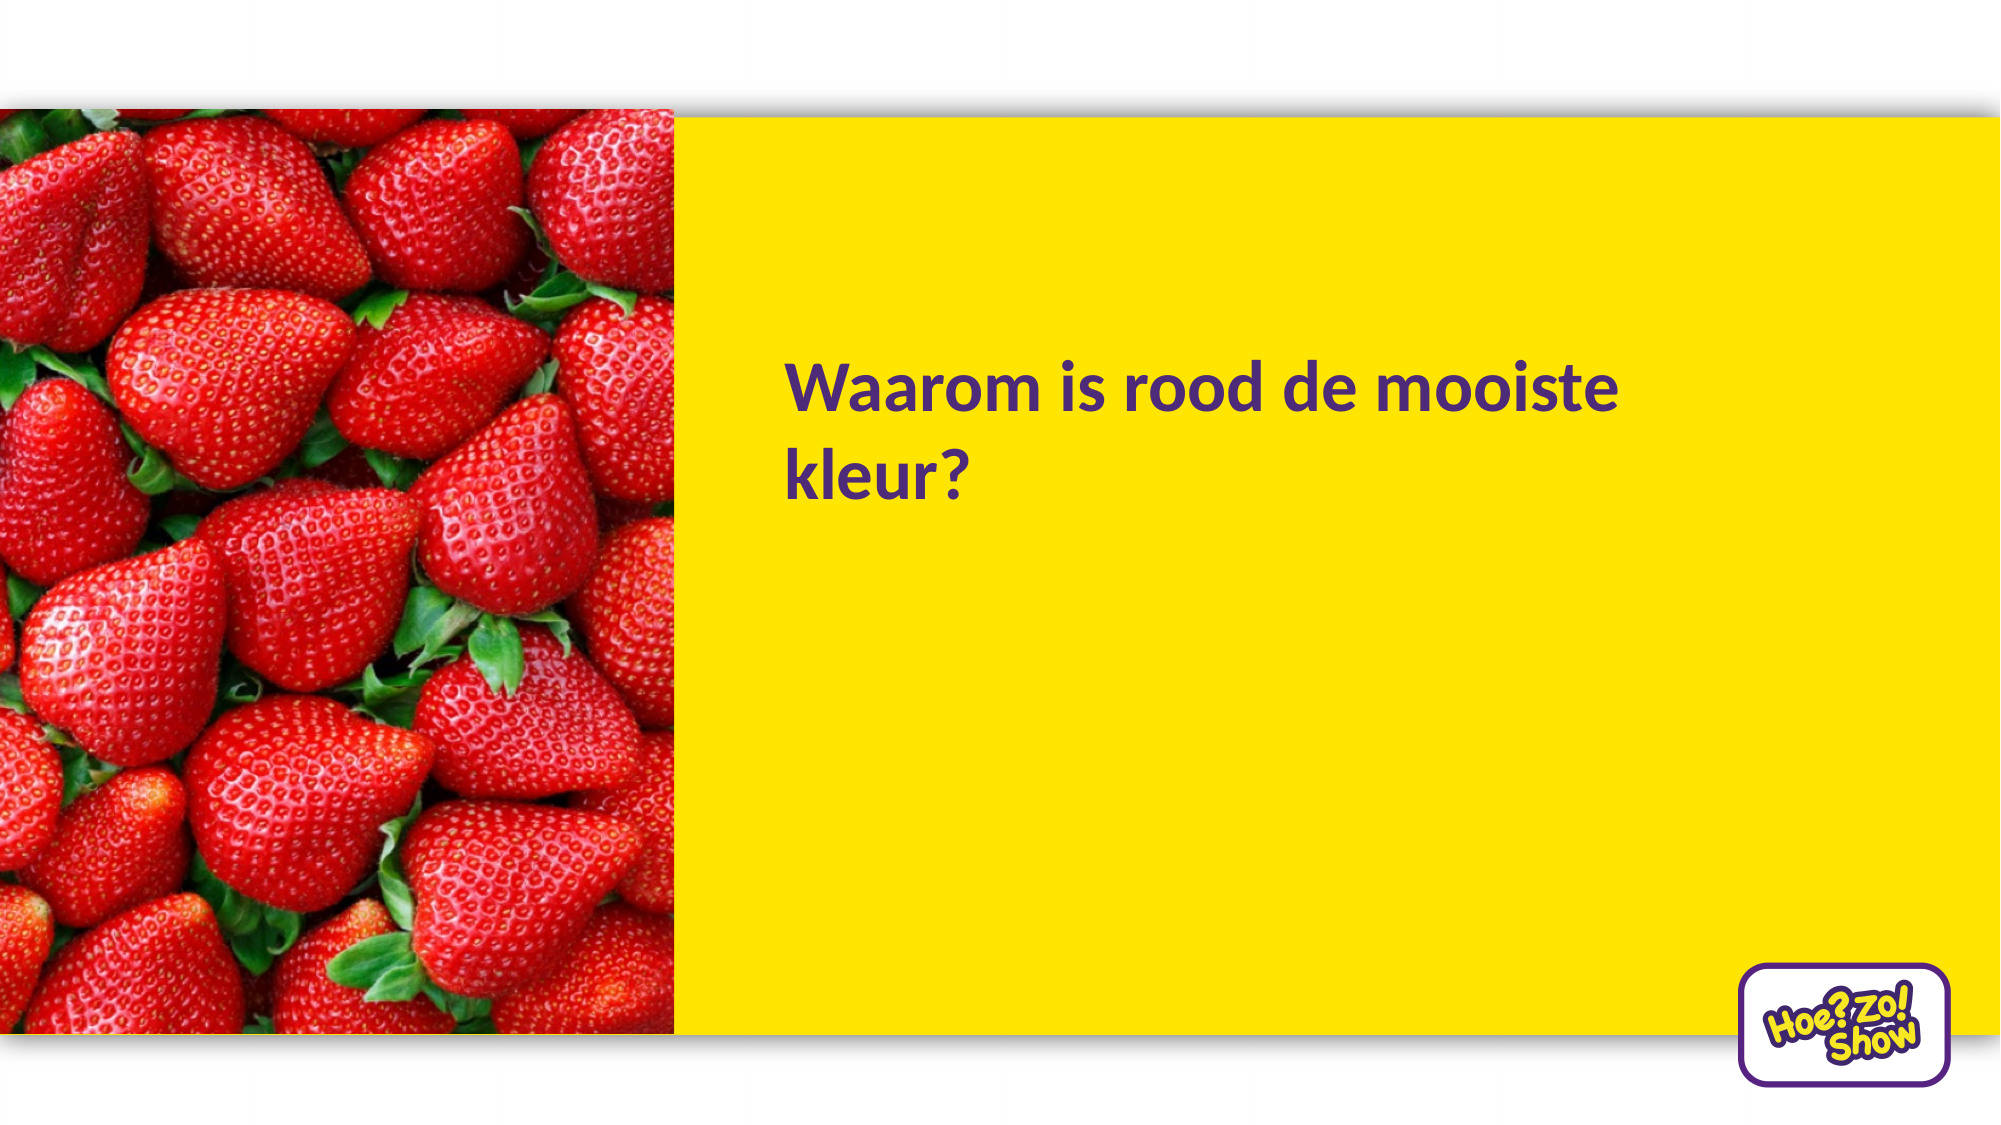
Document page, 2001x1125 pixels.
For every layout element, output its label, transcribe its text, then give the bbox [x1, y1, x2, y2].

picture [0, 0, 2001, 1125]
text_box Waarom is rood de mooiste kleur? [769, 331, 1781, 522]
